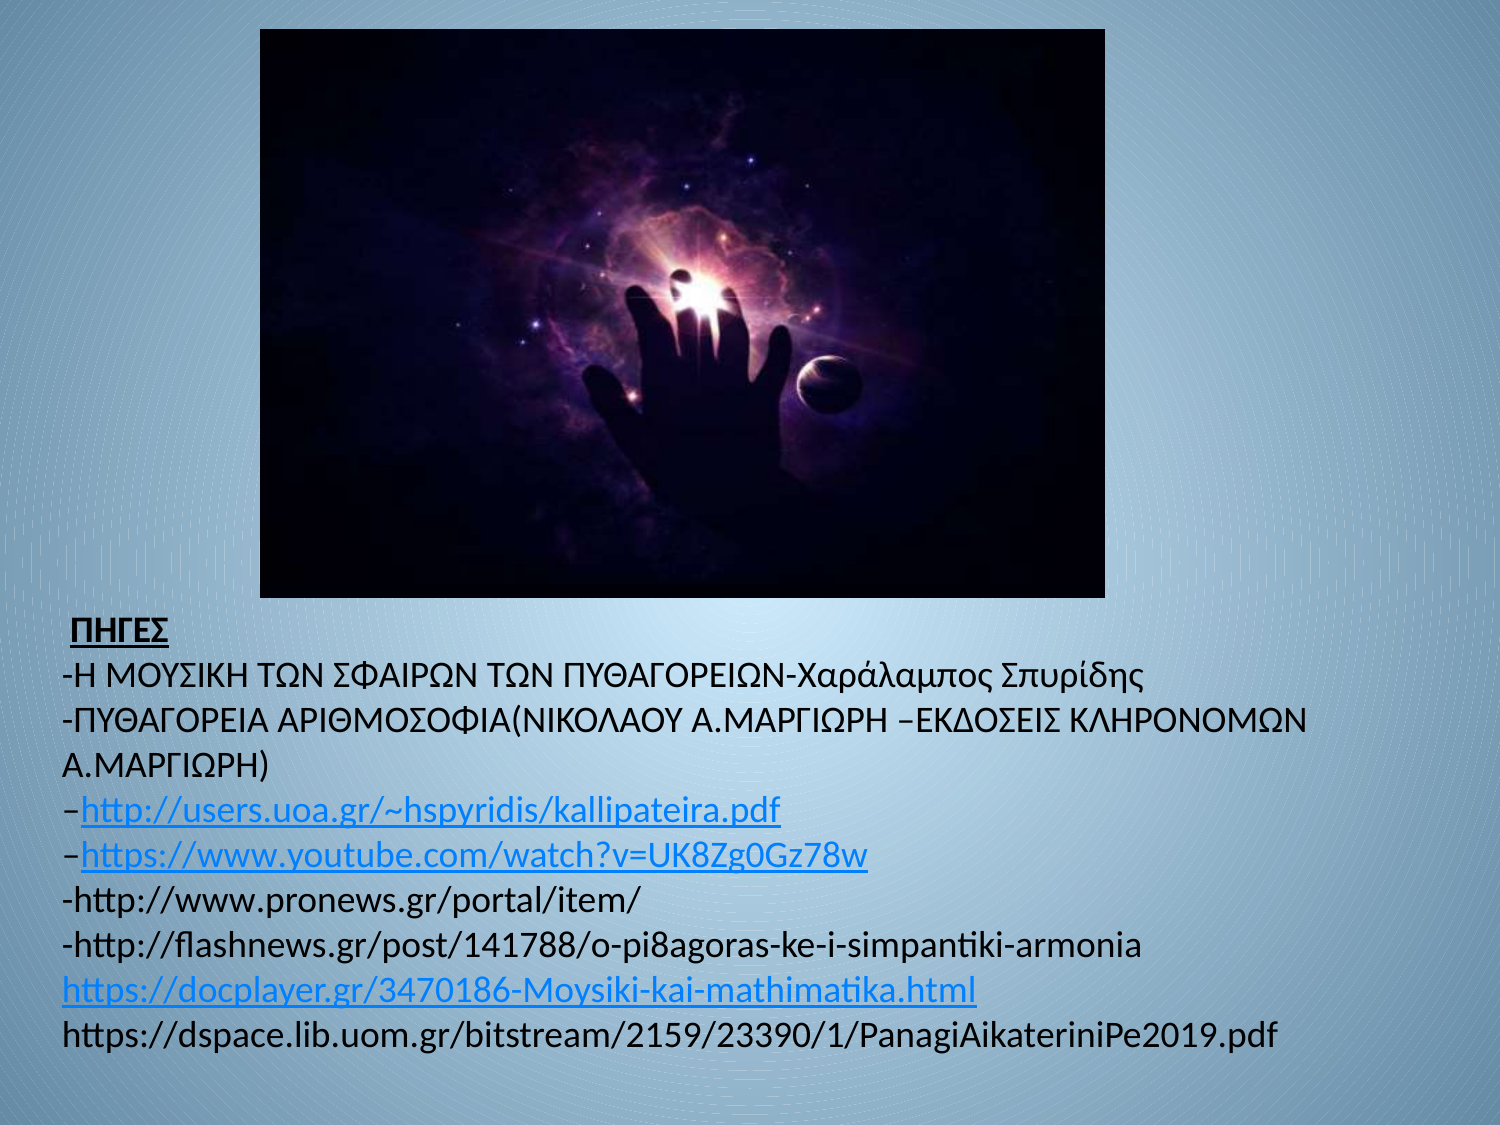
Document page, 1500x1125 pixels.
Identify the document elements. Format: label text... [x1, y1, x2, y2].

picture [259, 29, 1105, 599]
text_box ΠΗΓΕΣ -Η ΜΟΥΣΙΚΗ ΤΩΝ ΣΦΑΙΡΩΝ ΤΩΝ ΠΥΘΑΓΟΡΕΙΩΝ-Χαράλαμπος Σπυρίδης -ΠΥΘΑΓΟΡΕΙΑ ΑΡΙΘΜΟΣΟΦΙΑ(ΝΙΚΟΛΑΟΥ Α.ΜΑΡΓΙΩΡΗ –ΕΚΔΟΣΕΙΣ ΚΛΗΡΟΝΟΜΩΝ Α.ΜΑΡΓΙΩΡΗ) –http://users.uoa.gr/~hspyridis/kallipateira.pdf –https://www.youtube.com/watch?v=UK8Zg0Gz78w -http://www.pronews.gr/portal/item/ -http://flashnews.gr/post/141788/o-pi8agoras-ke-i-simpantiki-armonia https://docplayer.gr/3470186-Moysiki-kai-mathimatika.html https://dspace.lib.uom.gr/bitstream/2159/23390/1/PanagiAikateriniPe2019.pdf [47, 597, 1459, 1125]
